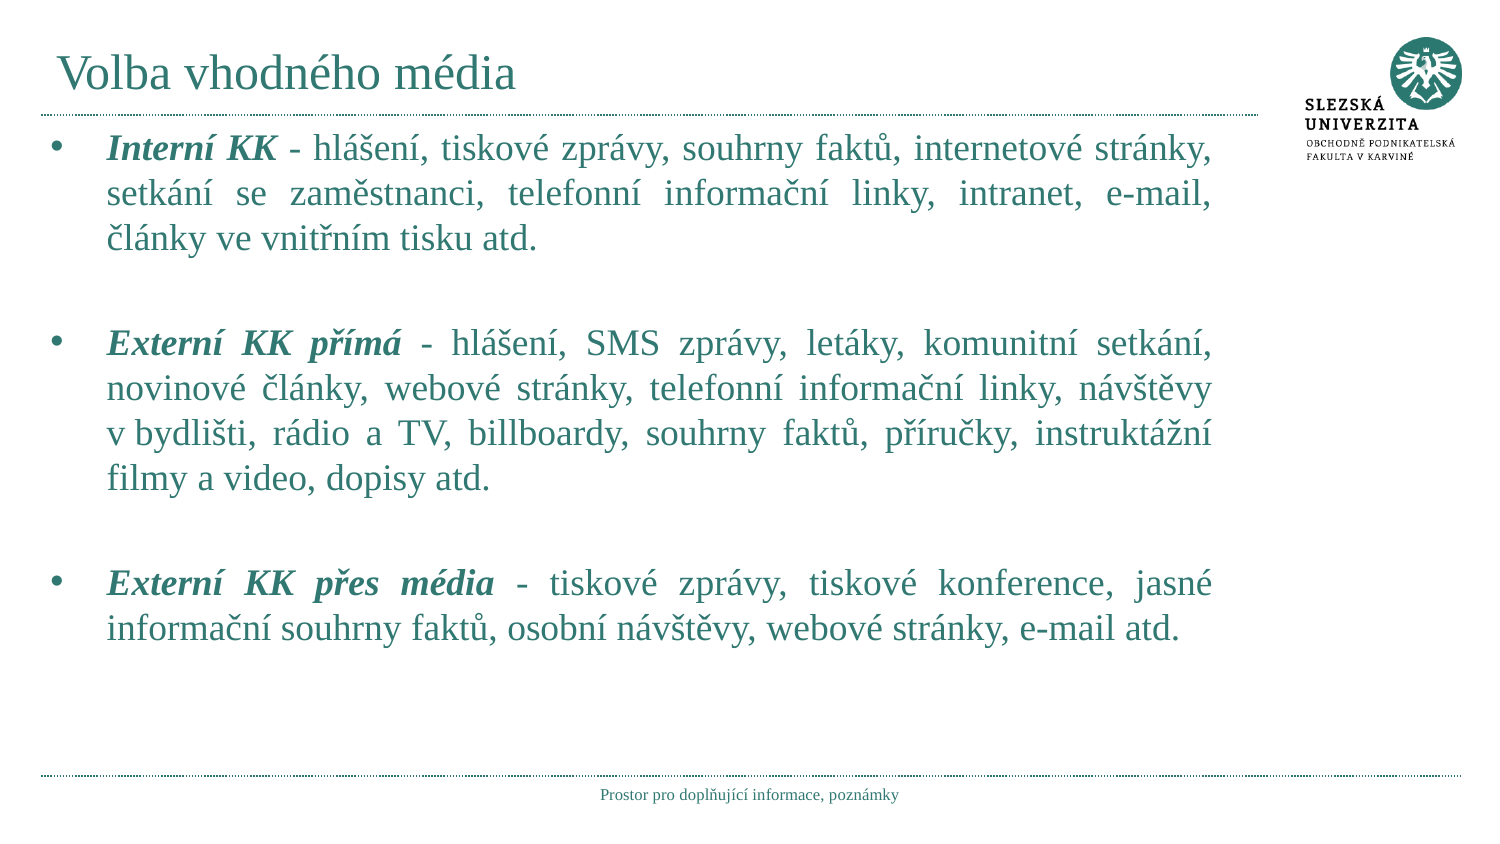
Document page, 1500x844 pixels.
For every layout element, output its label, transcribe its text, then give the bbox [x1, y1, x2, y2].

text_box Prostor pro doplňující informace, poznámky [442, 776, 1058, 811]
title Volba vhodného média [41, 32, 1034, 116]
text_box Interní KK - hlášení, tiskové zprávy, souhrny faktů, internetové stránky, setkání se zaměstnanci, telefonní informační linky, intranet, e-mail, články ve vnitřním tisku atd. Externí KK přímá - hlášení, SMS zprávy, letáky, komunitní setkání, novinové články, webové stránky, telefonní informační linky, návštěvy v bydlišti, rádio a TV, billboardy, souhrny faktů, příručky, instruktážní filmy a video, dopisy atd. Externí KK přes média - tiskové zprávy, tiskové konference, jasné informační souhrny faktů, osobní návštěvy, webové stránky, e-mail atd. [35, 115, 1229, 624]
picture [1305, 37, 1462, 160]
